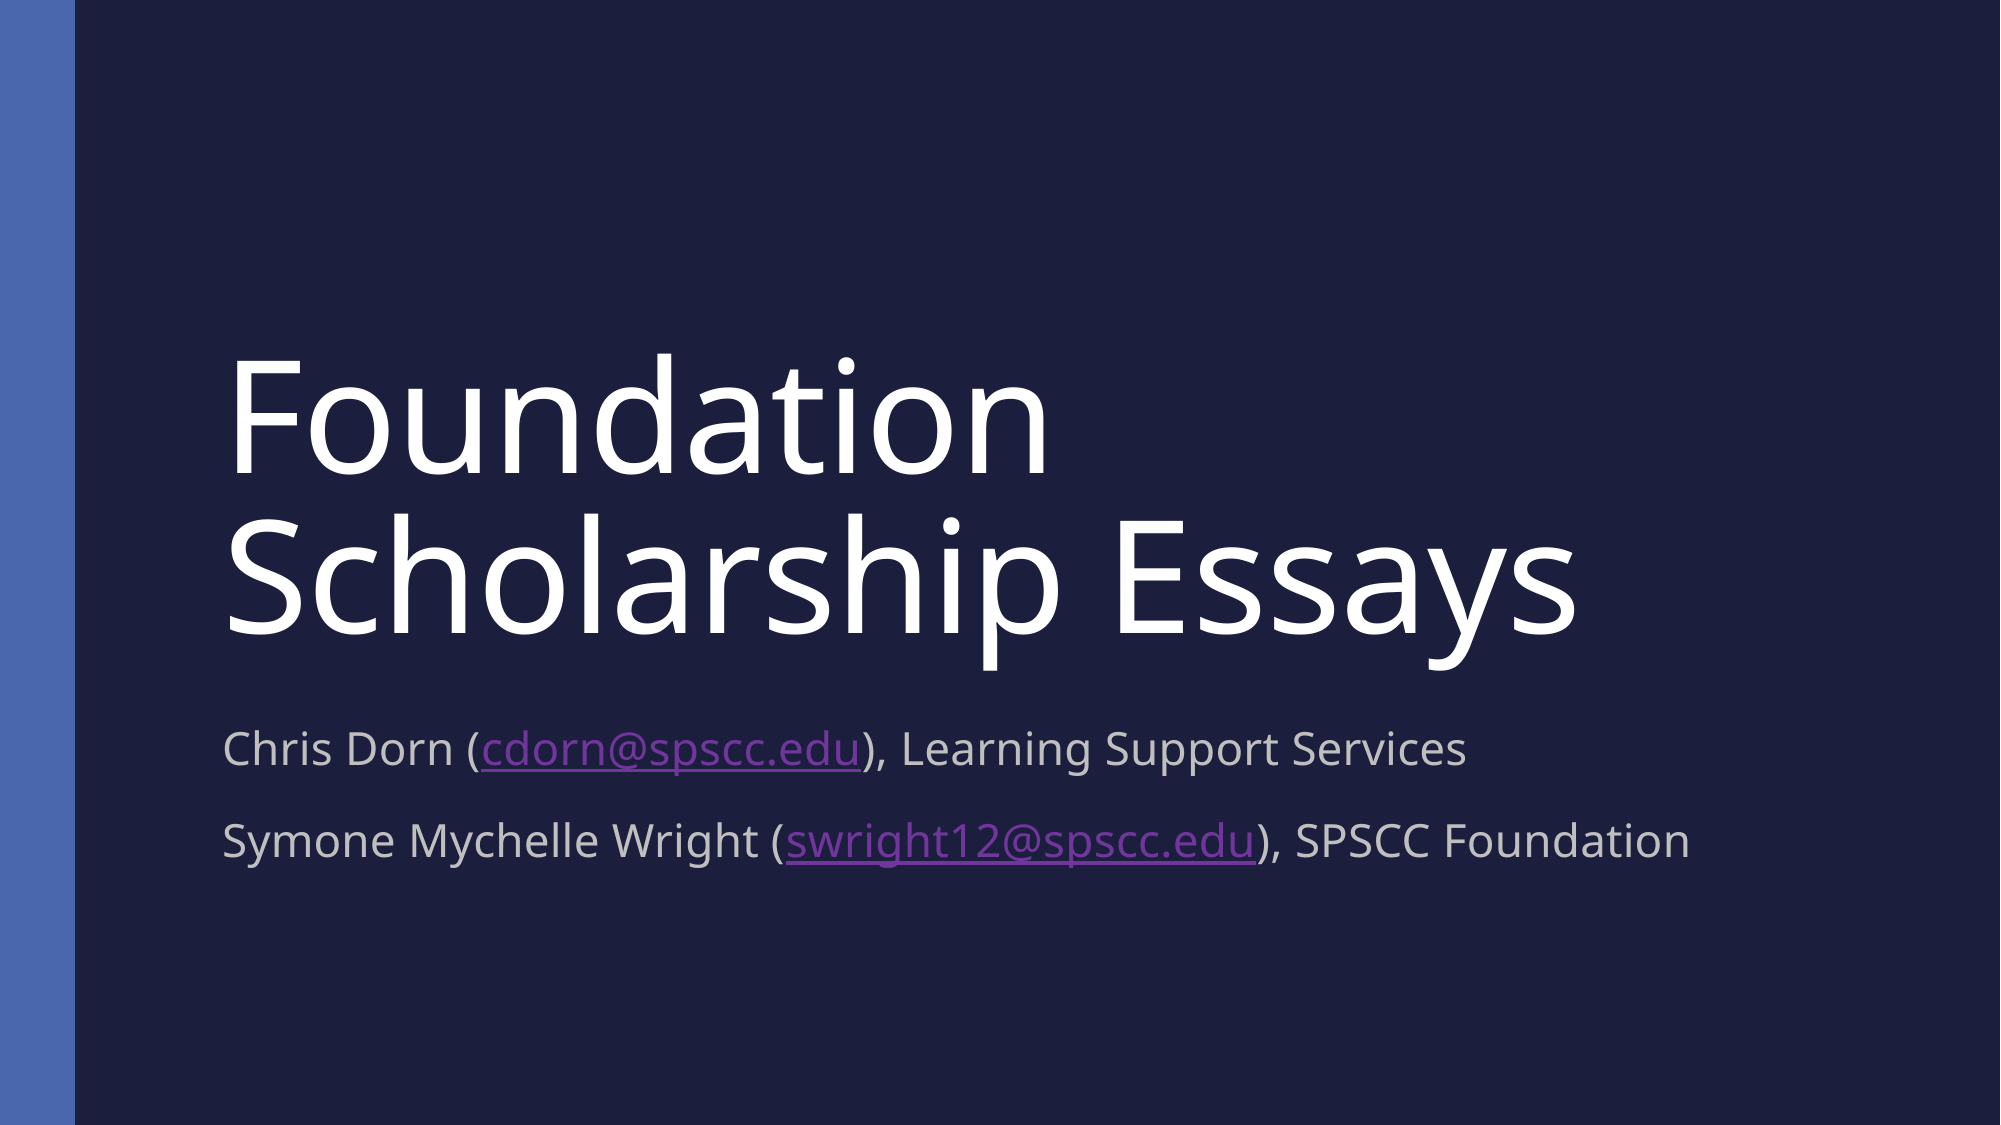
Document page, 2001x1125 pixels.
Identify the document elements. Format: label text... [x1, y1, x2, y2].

subtitle Chris Dorn (cdorn@spscc.edu), Learning Support Services Symone Mychelle Wright (swright12@spscc.edu), SPSCC Foundation [206, 711, 1752, 909]
title Foundation Scholarship Essays [206, 338, 1847, 674]
